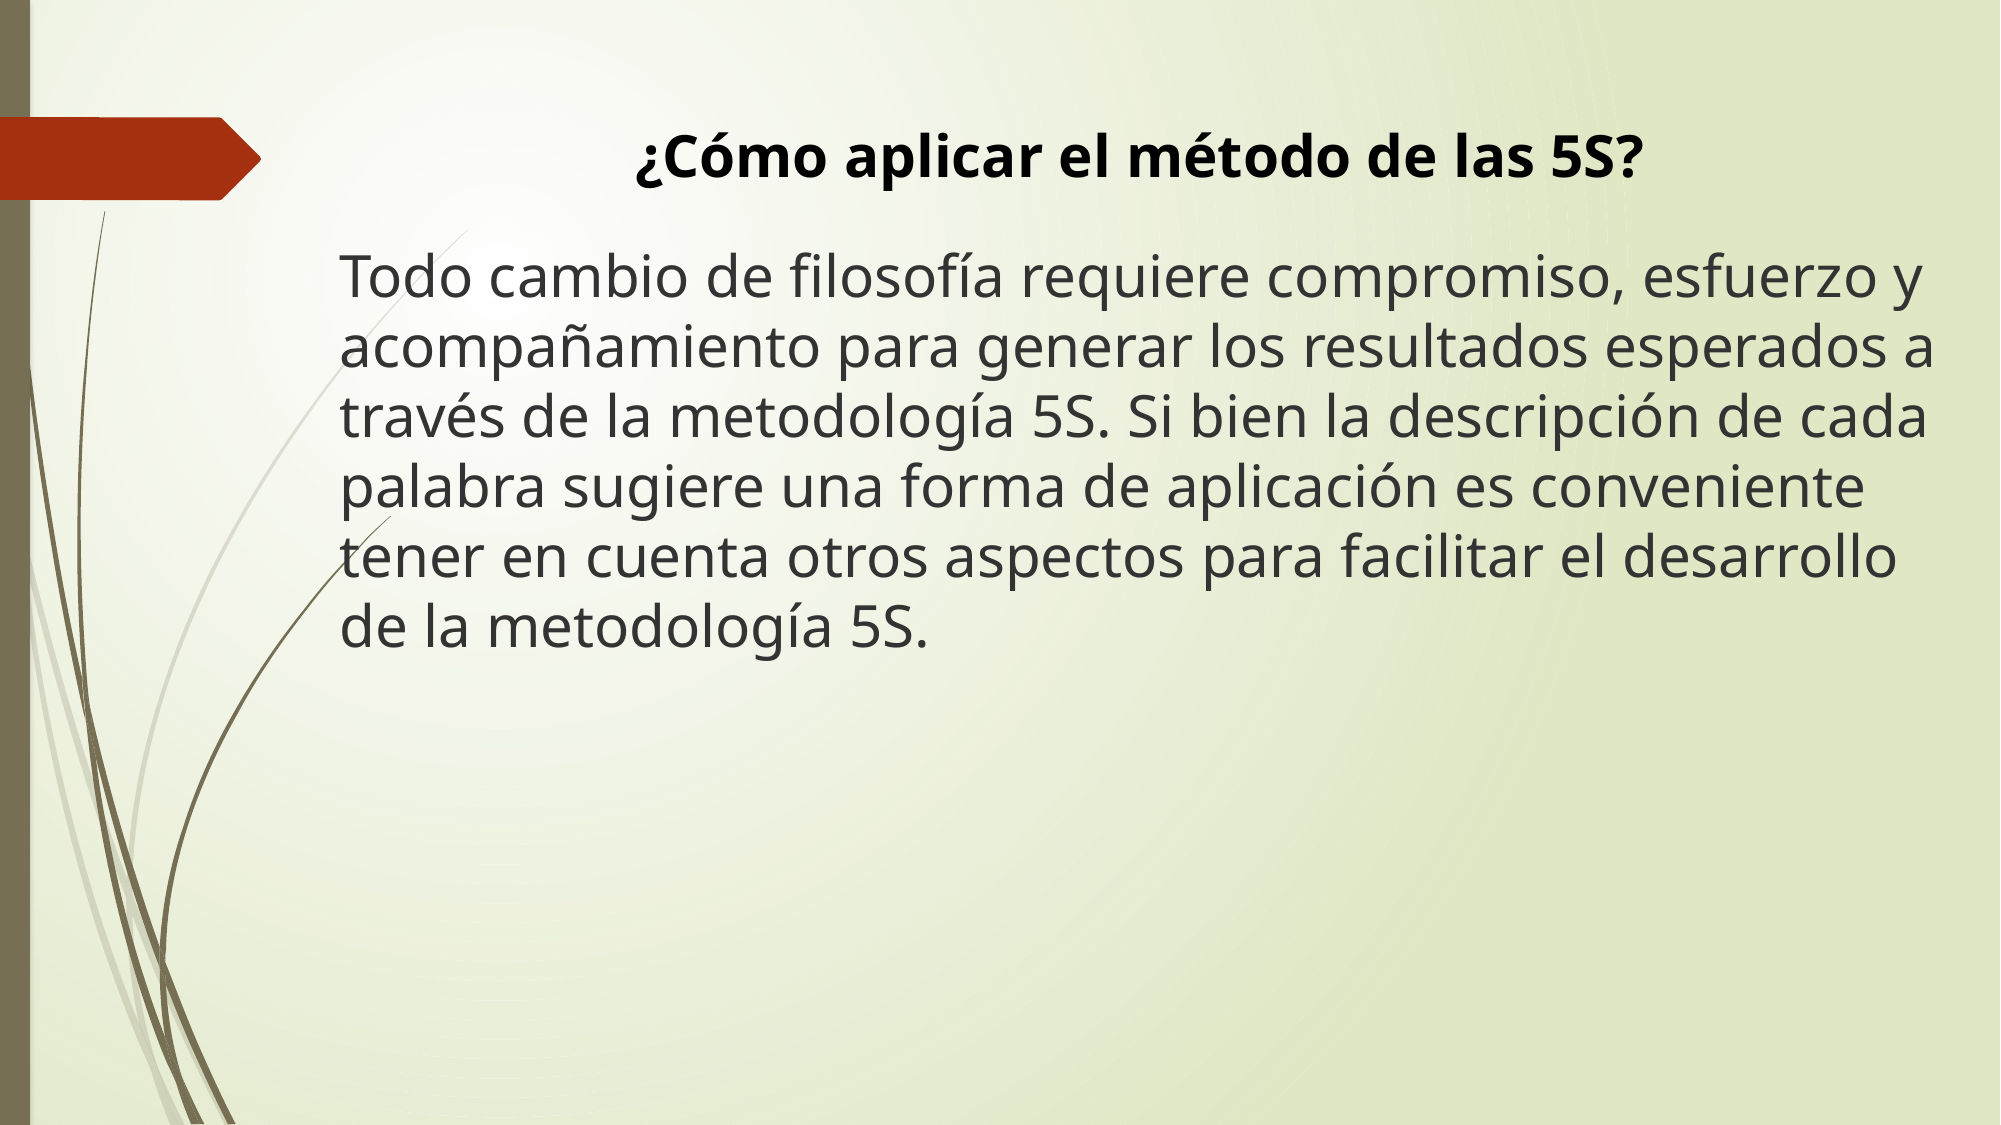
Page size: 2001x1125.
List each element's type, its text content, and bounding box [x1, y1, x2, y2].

text_box ¿Cómo aplicar el método de las 5S? Todo cambio de filosofía requiere compromiso, esfuerzo y acompañamiento para generar los resultados esperados a través de la metodología 5S. Si bien la descripción de cada palabra sugiere una forma de aplicación es conveniente tener en cuenta otros aspectos para facilitar el desarrollo de la metodología 5S. [324, 42, 1955, 727]
